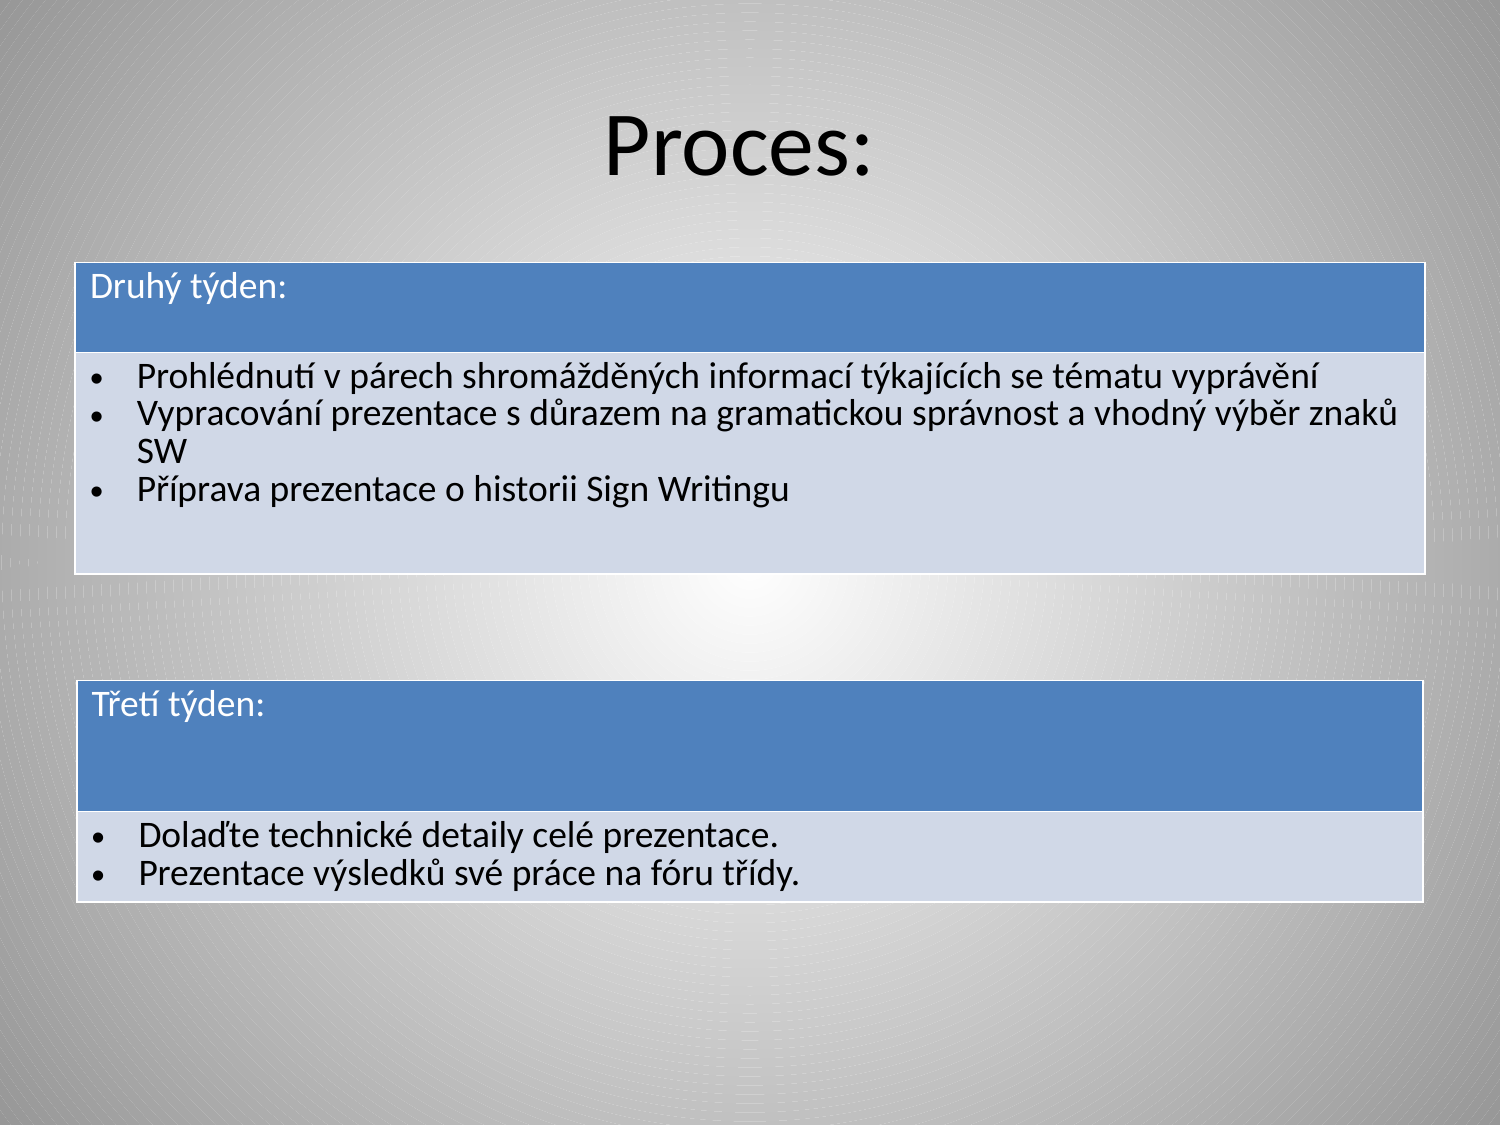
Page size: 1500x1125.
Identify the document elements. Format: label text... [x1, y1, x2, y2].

table_header Třetí týden: [78, 681, 1422, 811]
table_header Druhý týden: [76, 263, 1424, 352]
title Proces: [75, 45, 1425, 233]
table_cell Prohlédnutí v párech shromážděných informací týkajících se tématu vyprávění Vypracování prezentace s důrazem na gramatickou správnost a vhodný výběr znaků SW Příprava prezentace o historii Sign Writingu [76, 353, 1424, 573]
table_cell Dolaďte technické detaily celé prezentace. Prezentace výsledků své práce na fóru třídy. [78, 812, 1422, 901]
